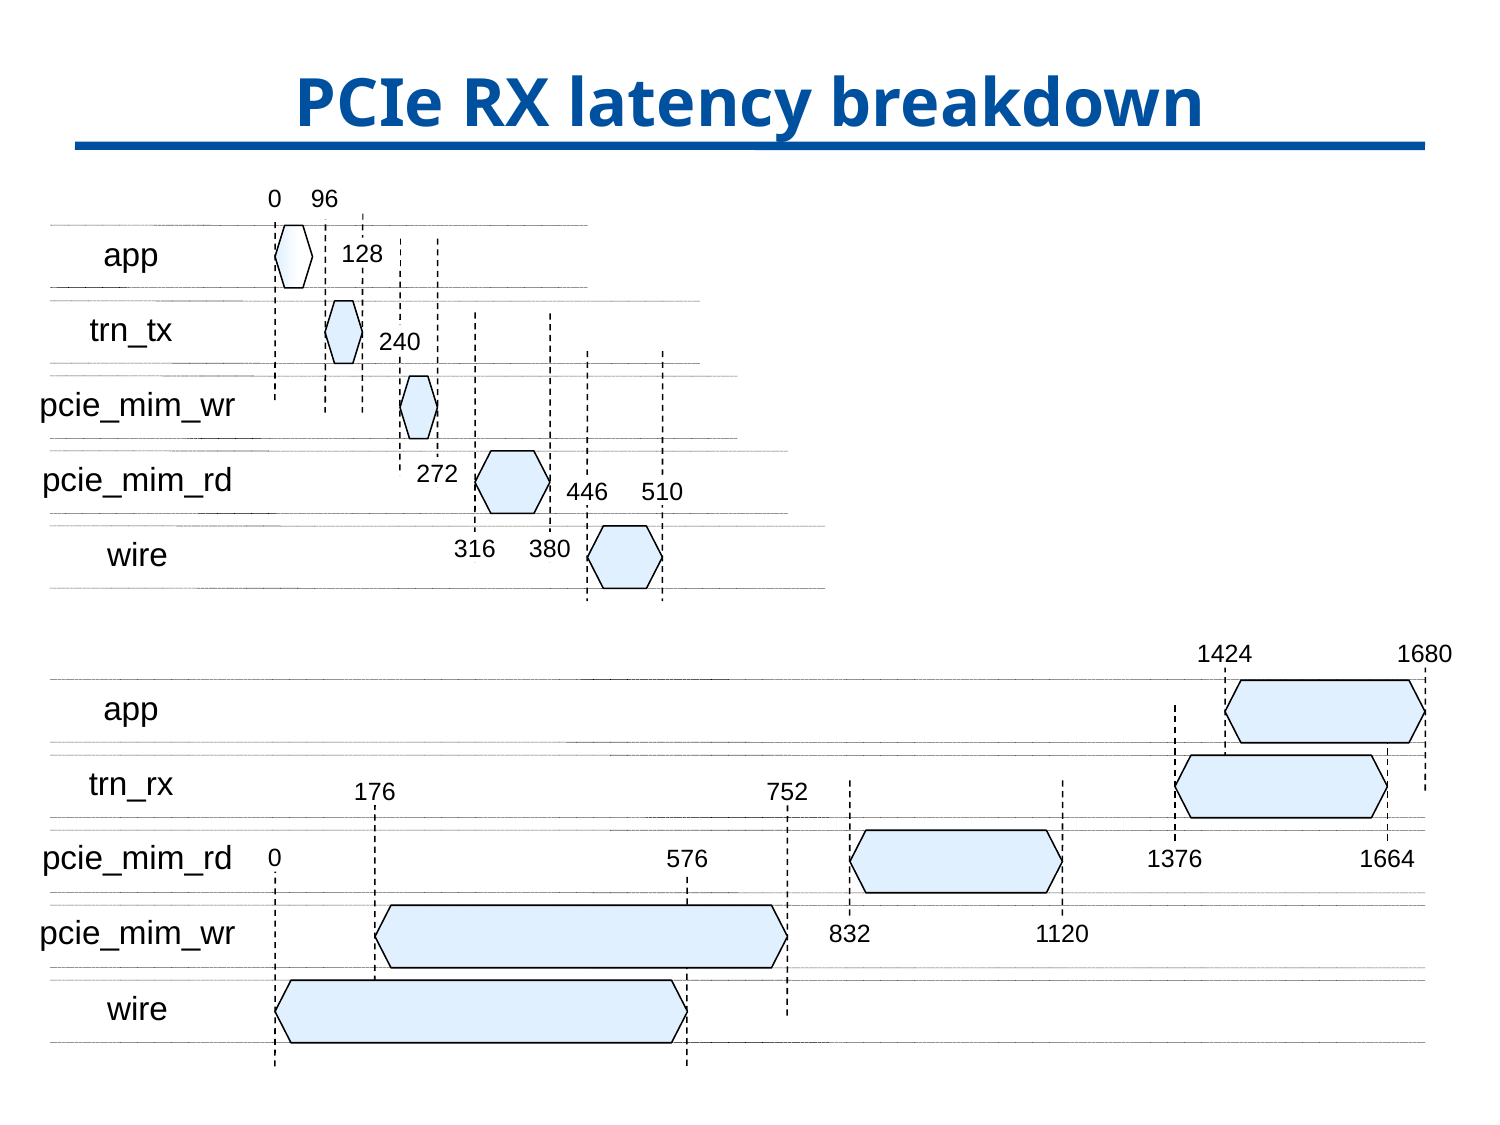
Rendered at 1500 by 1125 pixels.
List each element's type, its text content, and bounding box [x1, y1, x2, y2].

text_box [0, 174, 826, 602]
title PCIe RX latency breakdown [74, 49, 1426, 151]
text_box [0, 637, 1463, 1069]
